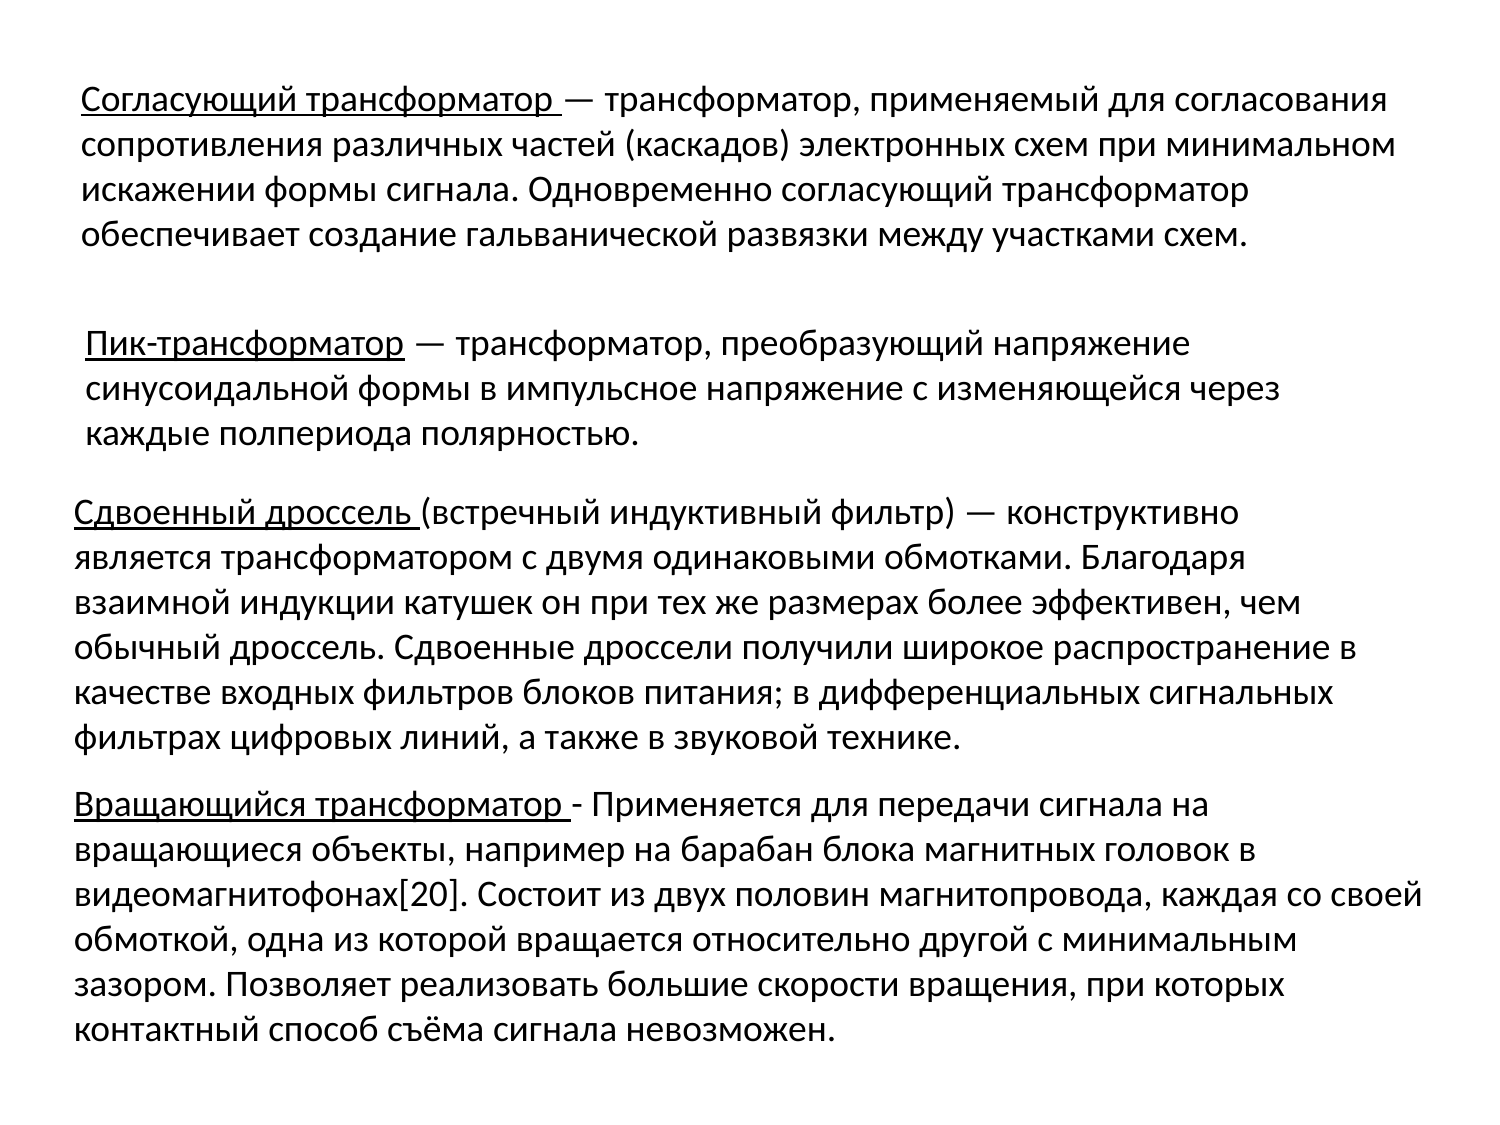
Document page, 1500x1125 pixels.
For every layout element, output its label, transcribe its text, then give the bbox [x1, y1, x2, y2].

text_box Сдвоенный дроссель (встречный индуктивный фильтр) — конструктивно является трансформатором с двумя одинаковыми обмотками. Благодаря взаимной индукции катушек он при тех же размерах более эффективен, чем обычный дроссель. Сдвоенные дроссели получили широкое распространение в качестве входных фильтров блоков питания; в дифференциальных сигнальных фильтрах цифровых линий, а также в звуковой технике. [58, 479, 1394, 765]
text_box Вращающийся трансформатор - Применяется для передачи сигнала на вращающиеся объекты, например на барабан блока магнитных головок в видеомагнитофонах[20]. Состоит из двух половин магнитопровода, каждая со своей обмоткой, одна из которой вращается относительно другой с минимальным зазором. Позволяет реализовать большие скорости вращения, при которых контактный способ съёма сигнала невозможен. [58, 772, 1447, 1057]
text_box Пик-трансформатор — трансформатор, преобразующий напряжение синусоидальной формы в импульсное напряжение с изменяющейся через каждые полпериода полярностью. [70, 310, 1394, 461]
text_box Согласующий трансформатор — трансформатор, применяемый для согласования сопротивления различных частей (каскадов) электронных схем при минимальном искажении формы сигнала. Одновременно согласующий трансформатор обеспечивает создание гальванической развязки между участками схем. [66, 66, 1413, 262]
